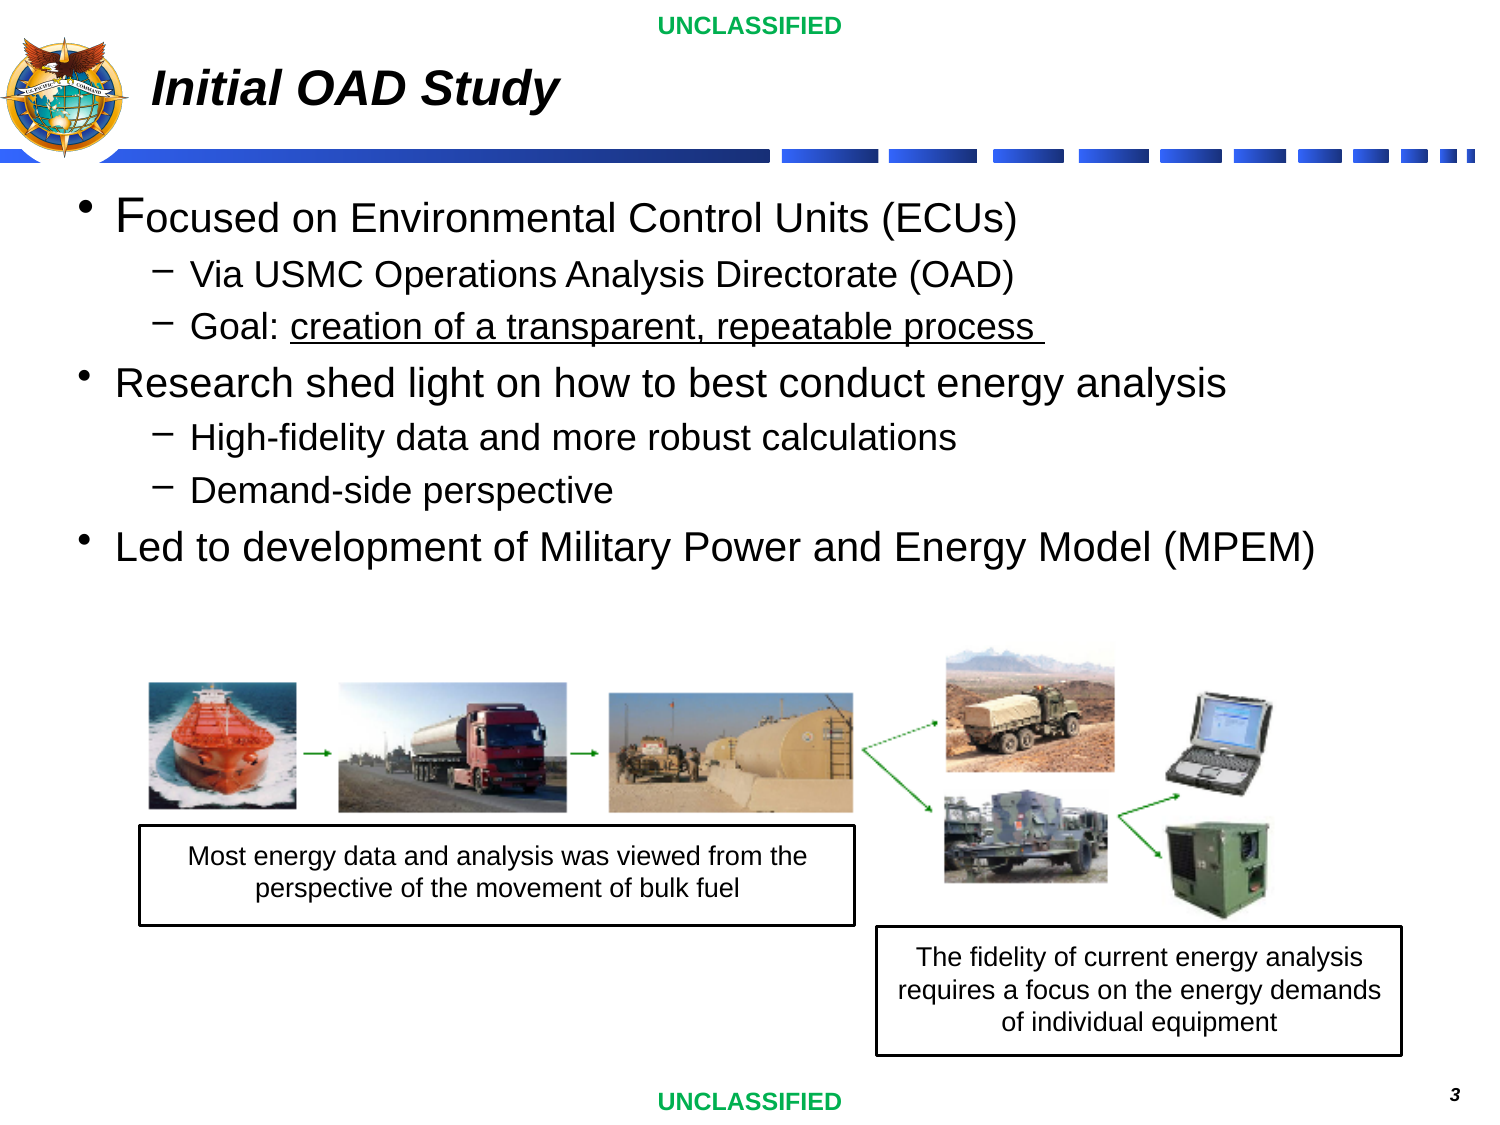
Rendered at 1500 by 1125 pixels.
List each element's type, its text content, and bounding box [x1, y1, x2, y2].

picture [137, 637, 1324, 931]
text_box 3 [1125, 1074, 1475, 1125]
title Initial OAD Study [135, 37, 1365, 134]
text_box The fidelity of current energy analysis requires a focus on the energy demands of individual equipment [876, 926, 1402, 1056]
picture [0, 37, 129, 158]
list Focused on Environmental Control Units (ECUs) Via USMC Operations Analysis Directorate (OAD) Goal: creation of a transparent, repeatable process Research shed light on how to best conduct energy analysis High-fidelity data and more robust calculations Demand-side perspective Led to development of Military Power and Energy Model (MPEM) [62, 174, 1473, 1063]
